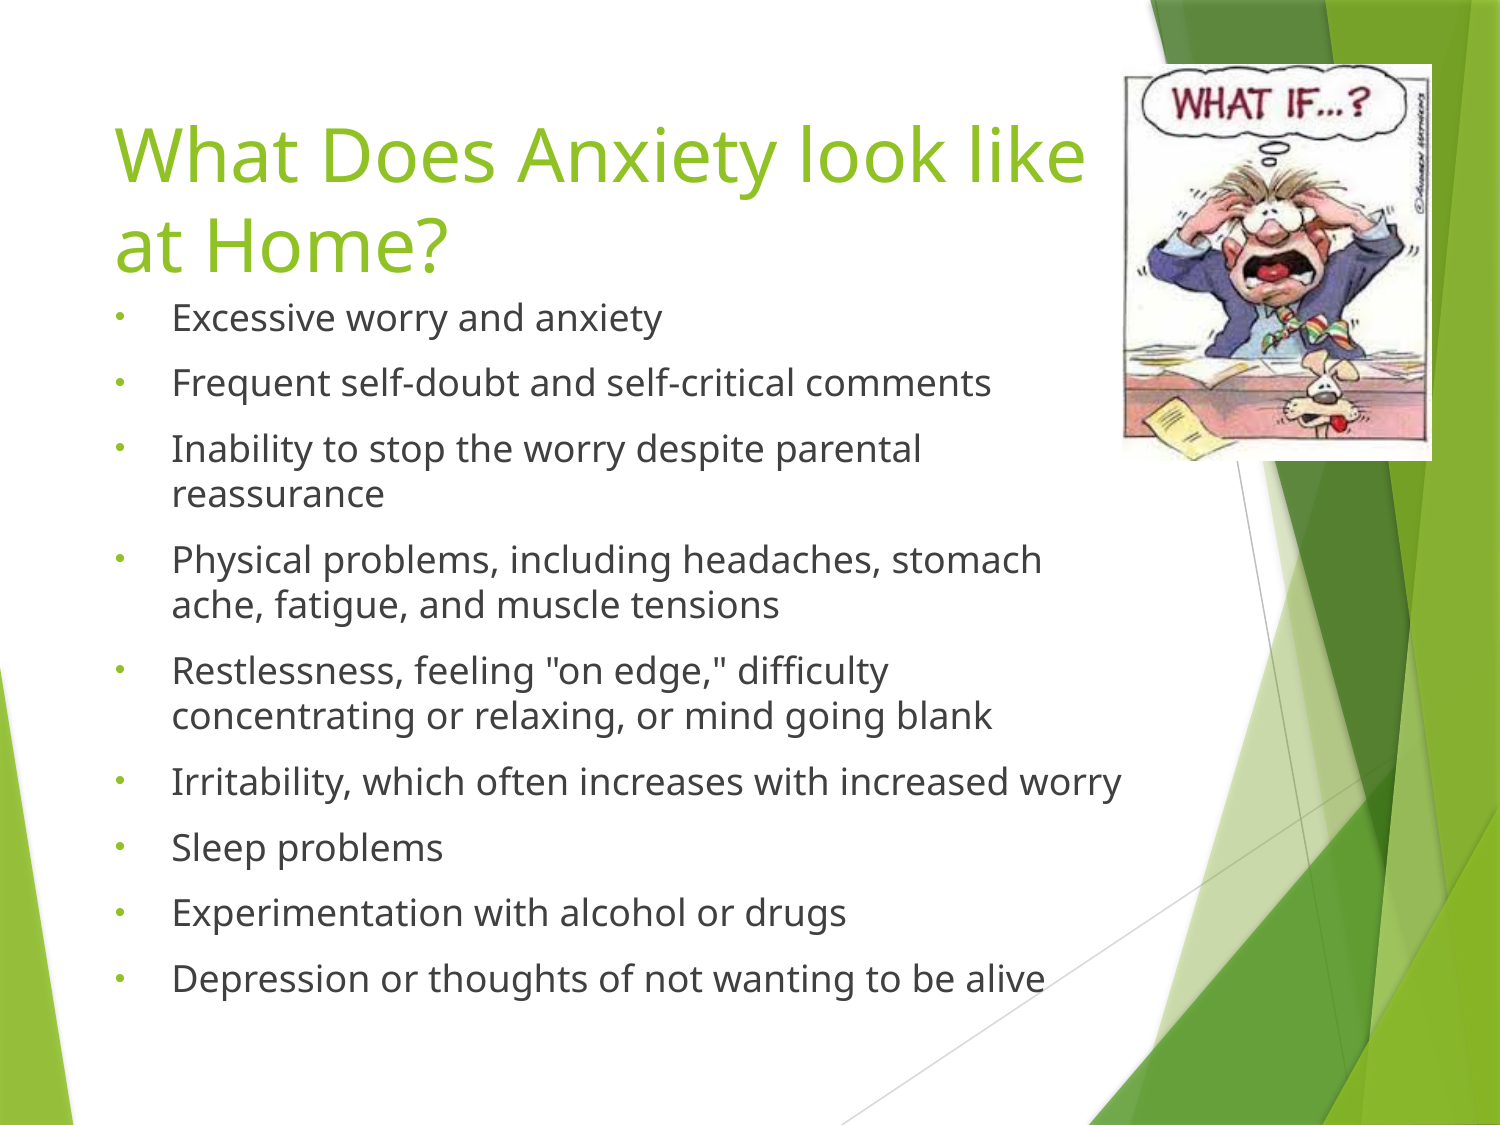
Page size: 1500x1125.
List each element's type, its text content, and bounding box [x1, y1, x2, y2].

list Excessive worry and anxiety Frequent self-doubt and self-critical comments Inability to stop the worry despite parental reassurance Physical problems, including headaches, stomach ache, fatigue, and muscle tensions Restlessness, feeling "on edge," difficulty concentrating or relaxing, or mind going blank Irritability, which often increases with increased worry Sleep problems Experimentation with alcohol or drugs Depression or thoughts of not wanting to be alive [99, 285, 1142, 1074]
title What Does Anxiety look like at Home? [99, 99, 1117, 285]
picture [1122, 63, 1433, 462]
